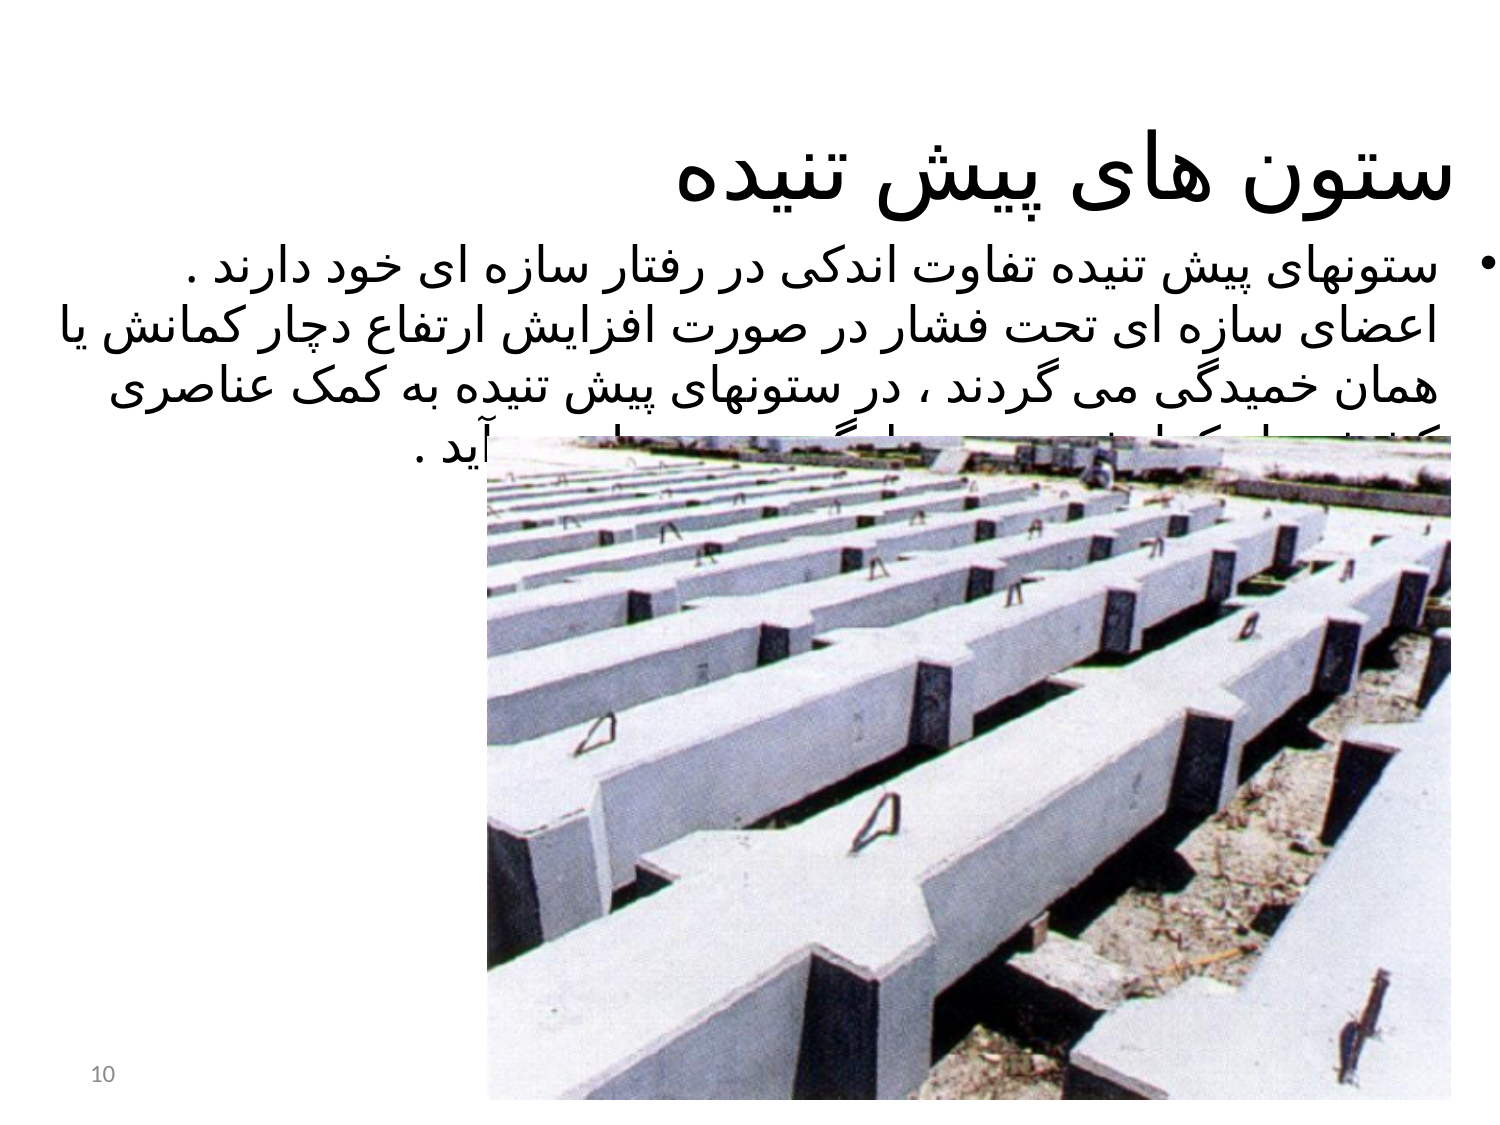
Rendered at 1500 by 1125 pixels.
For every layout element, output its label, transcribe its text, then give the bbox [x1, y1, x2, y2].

list ستونهای پیش تنیده تفاوت اندکی در رفتار سازه ای خود دارند . اعضای سازه ای تحت فشار در صورت افزایش ارتفاع دچار کمانش یا همان خمیدگی می گردند ، در ستونهای پیش تنیده به کمک عناصری کششی از کمانش ستون جلوگیری به عمل می آید . [24, 224, 1500, 494]
slide_number 10 [75, 1042, 425, 1103]
picture [487, 435, 1451, 1101]
title ستون های پیش تنیده [650, 87, 1475, 224]
